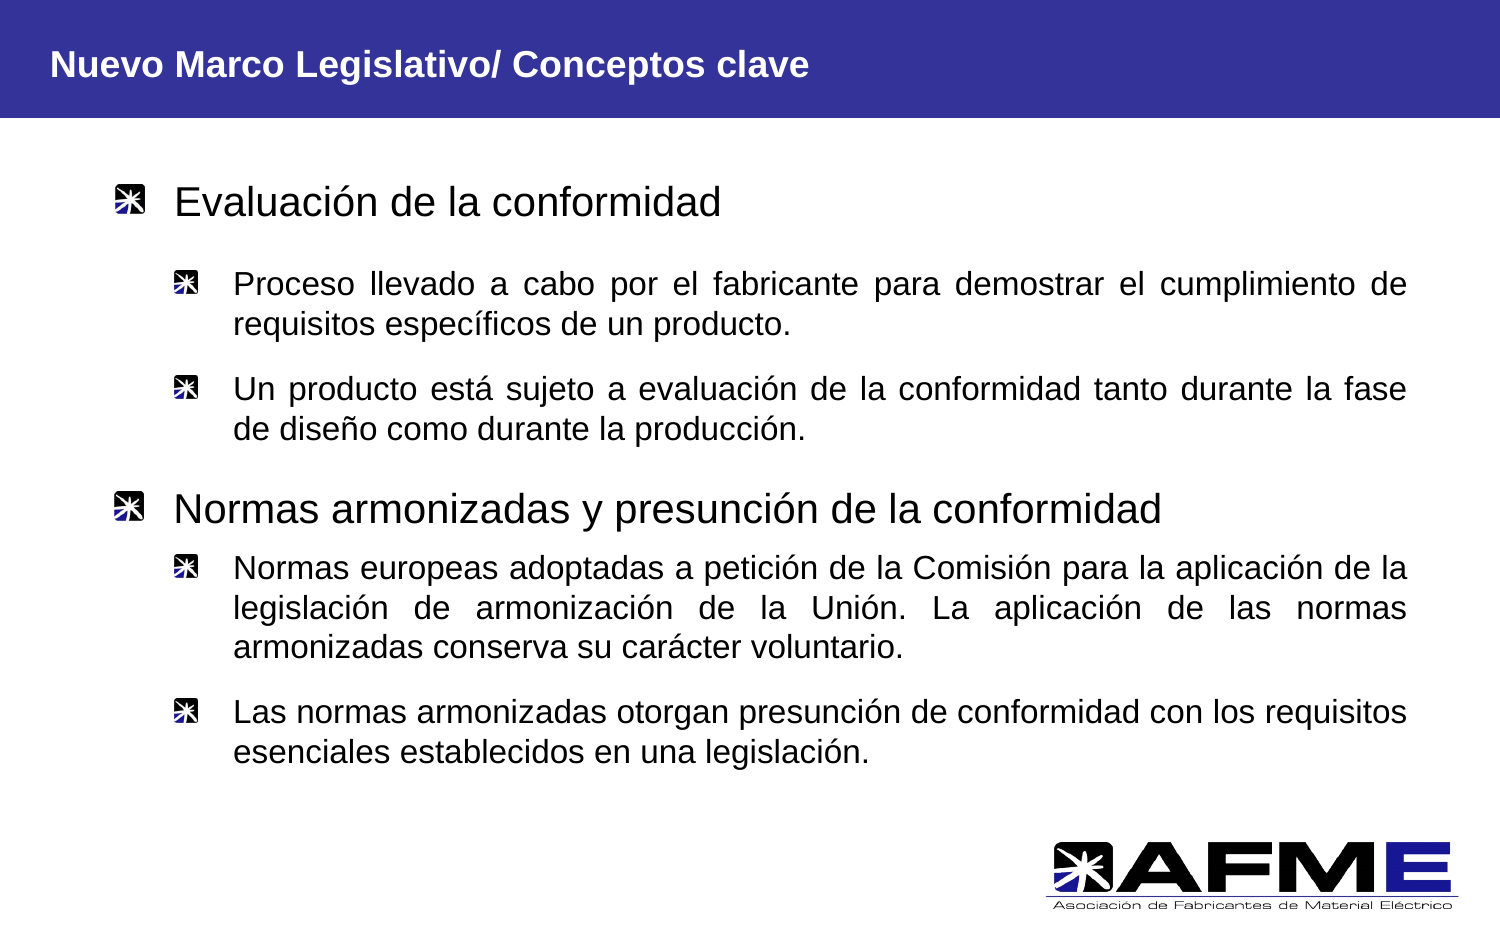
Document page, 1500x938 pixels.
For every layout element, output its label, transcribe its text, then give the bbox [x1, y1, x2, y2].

picture [174, 270, 198, 294]
picture [174, 698, 198, 723]
picture [1045, 842, 1459, 909]
text_box Proceso llevado a cabo por el fabricante para demostrar el cumplimiento de requisitos específicos de un producto. Un producto está sujeto a evaluación de la conformidad tanto durante la fase de diseño como durante la producción. [159, 255, 1424, 455]
text_box Normas armonizadas y presunción de la conformidad [99, 473, 1424, 539]
picture [114, 491, 144, 521]
text_box Evaluación de la conformidad [100, 166, 1424, 232]
picture [115, 184, 145, 214]
picture [174, 375, 198, 399]
text_box Normas europeas adoptadas a petición de la Comisión para la aplicación de la legislación de armonización de la Unión. La aplicación de las normas armonizadas conserva su carácter voluntario. Las normas armonizadas otorgan presunción de conformidad con los requisitos esenciales establecidos en una legislación. [159, 538, 1424, 778]
picture [174, 554, 198, 578]
text_box Nuevo Marco Legislativo/ Conceptos clave [35, 33, 1471, 93]
